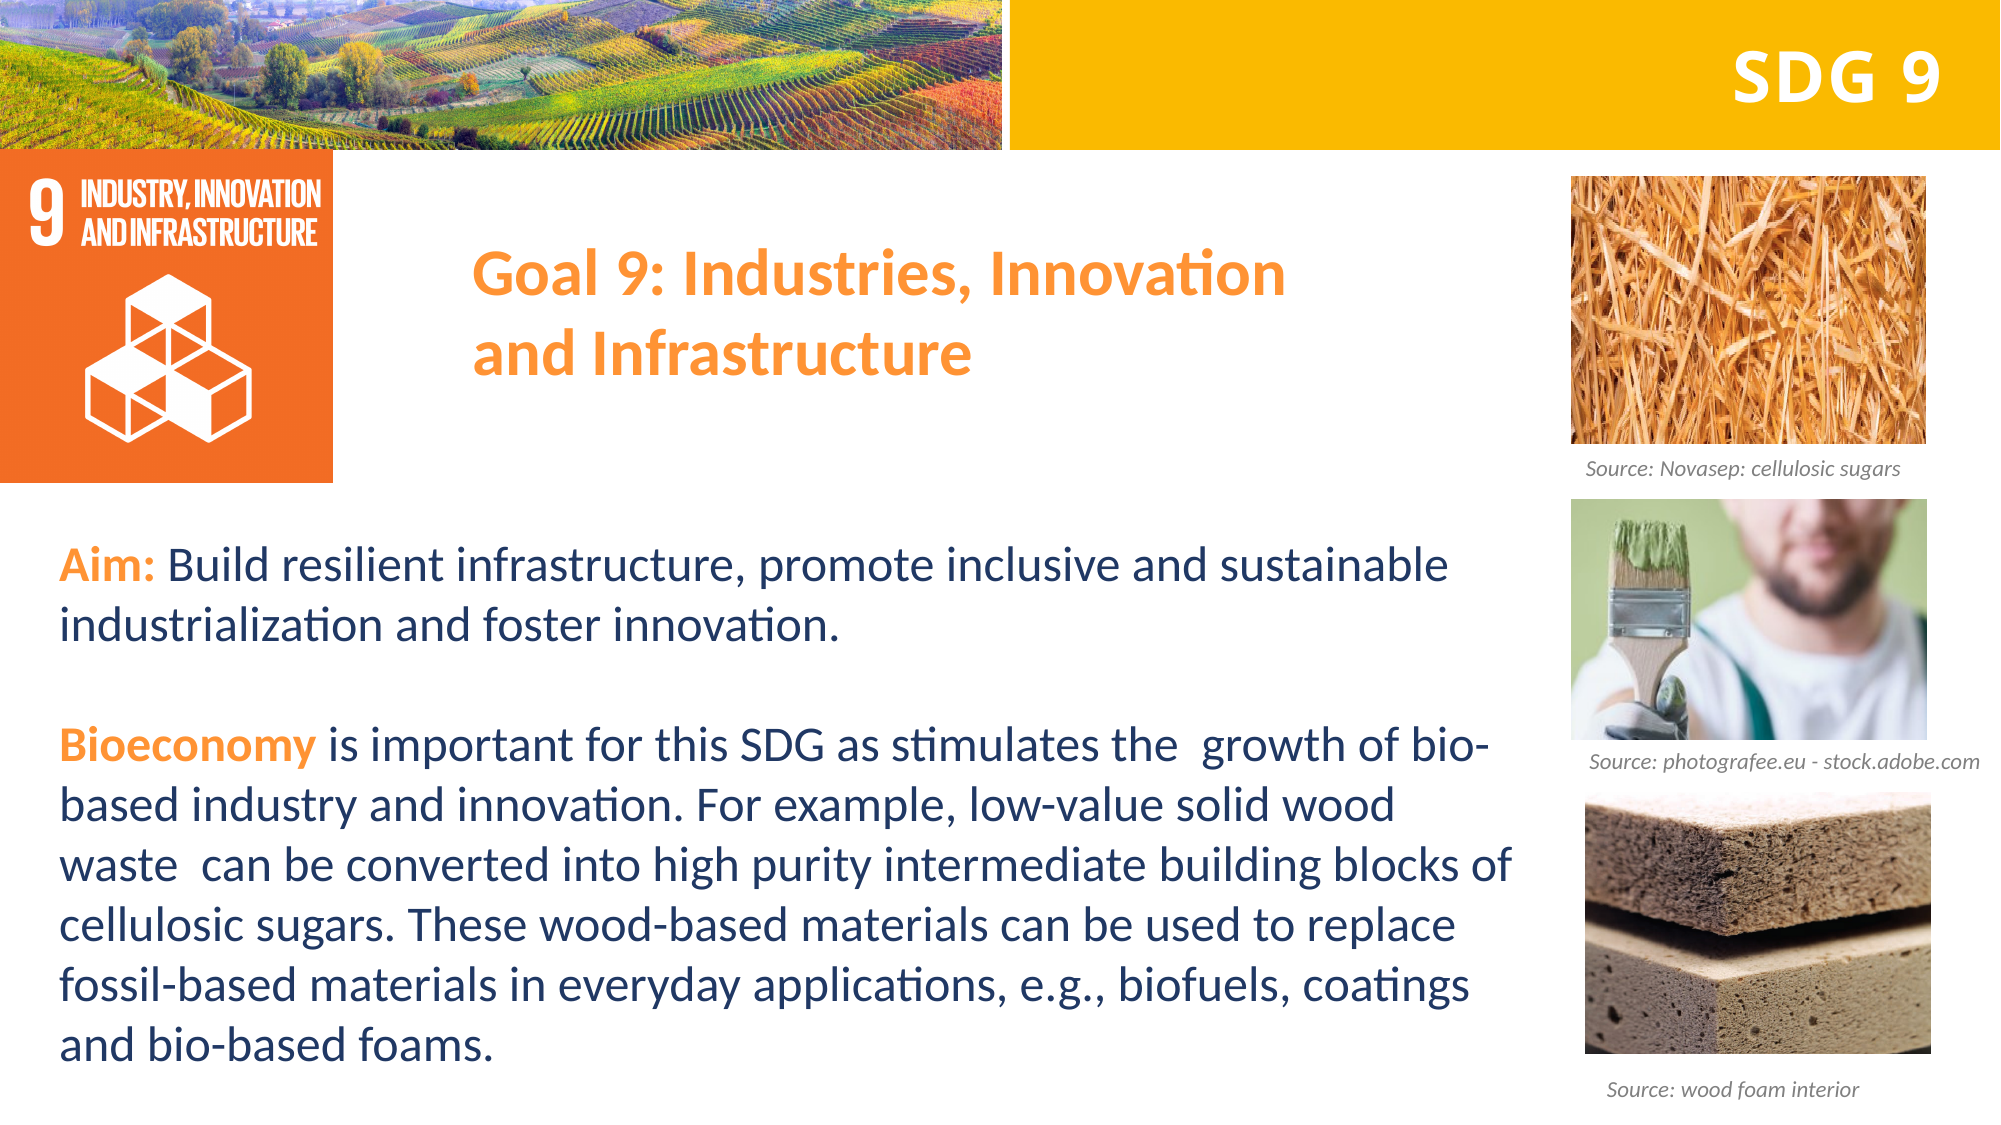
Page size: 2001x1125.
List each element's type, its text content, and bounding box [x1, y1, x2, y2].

text_box Goal 9: Industries, Innovation and Infrastructure [457, 221, 1406, 397]
text_box Source: photografee.eu - stock.adobe.com [1574, 739, 1997, 782]
picture [0, 0, 1002, 483]
picture [1570, 499, 1927, 740]
text_box SDG 9 [1002, 24, 1957, 125]
text_box Aim: Build resilient infrastructure, promote inclusive and sustainable industrialization and foster innovation. Bioeconomy is important for this SDG as stimulates the growth of bio-based industry and innovation. For example, low-value solid wood waste can be converted into high purity intermediate building blocks of cellulosic sugars. These wood-based materials can be used to replace fossil-based materials in everyday applications, e.g., biofuels, coatings and bio-based foams. [44, 524, 1529, 1079]
text_box Source: wood foam interior [1592, 1067, 1937, 1110]
picture [1585, 792, 1931, 1054]
text_box [1009, 0, 2000, 151]
picture [1571, 176, 1926, 444]
text_box Source: Novasep: cellulosic sugars [1571, 446, 1917, 489]
